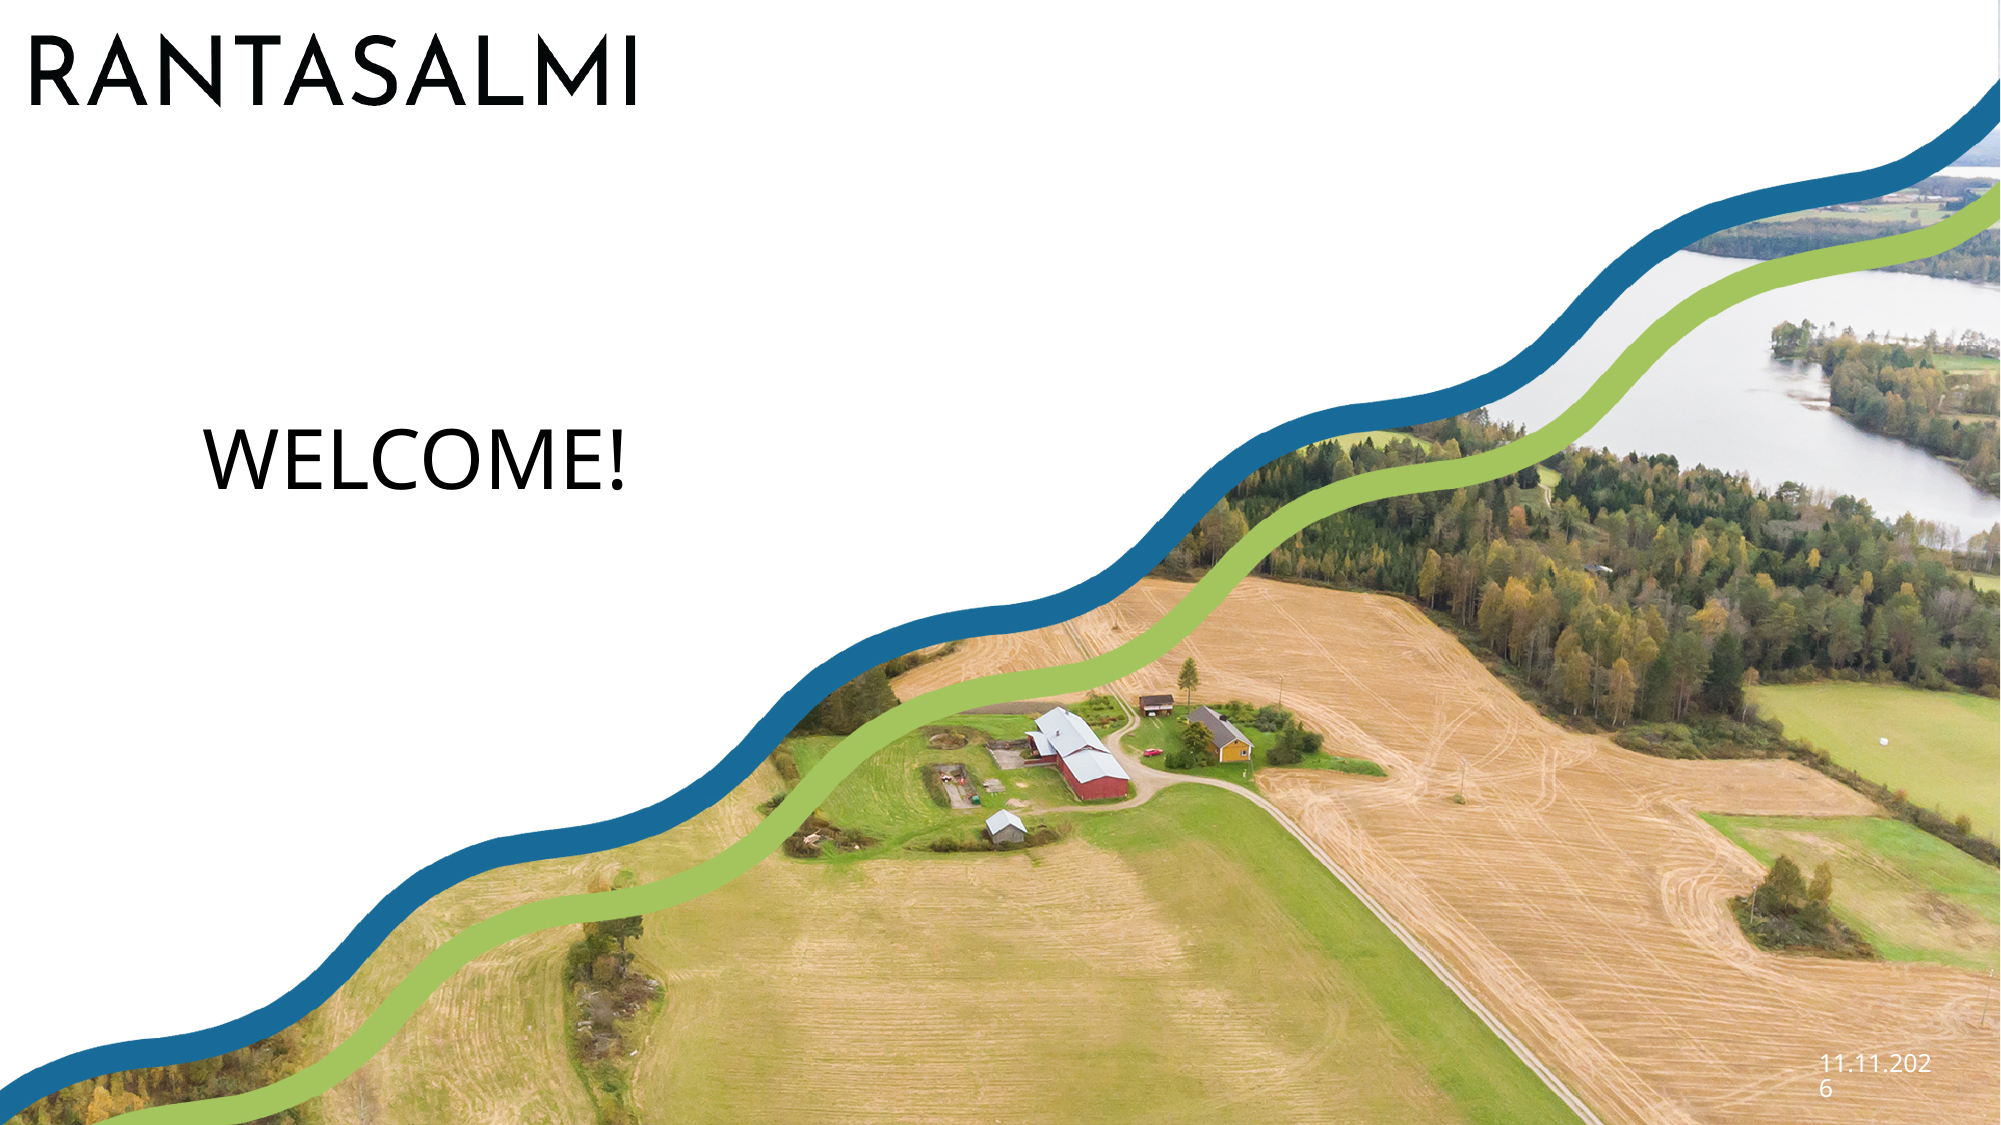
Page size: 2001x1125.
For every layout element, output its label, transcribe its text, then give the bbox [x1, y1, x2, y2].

title WELCOME! [35, 266, 1021, 659]
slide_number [1803, 1034, 1959, 1095]
picture [0, 0, 2001, 1125]
